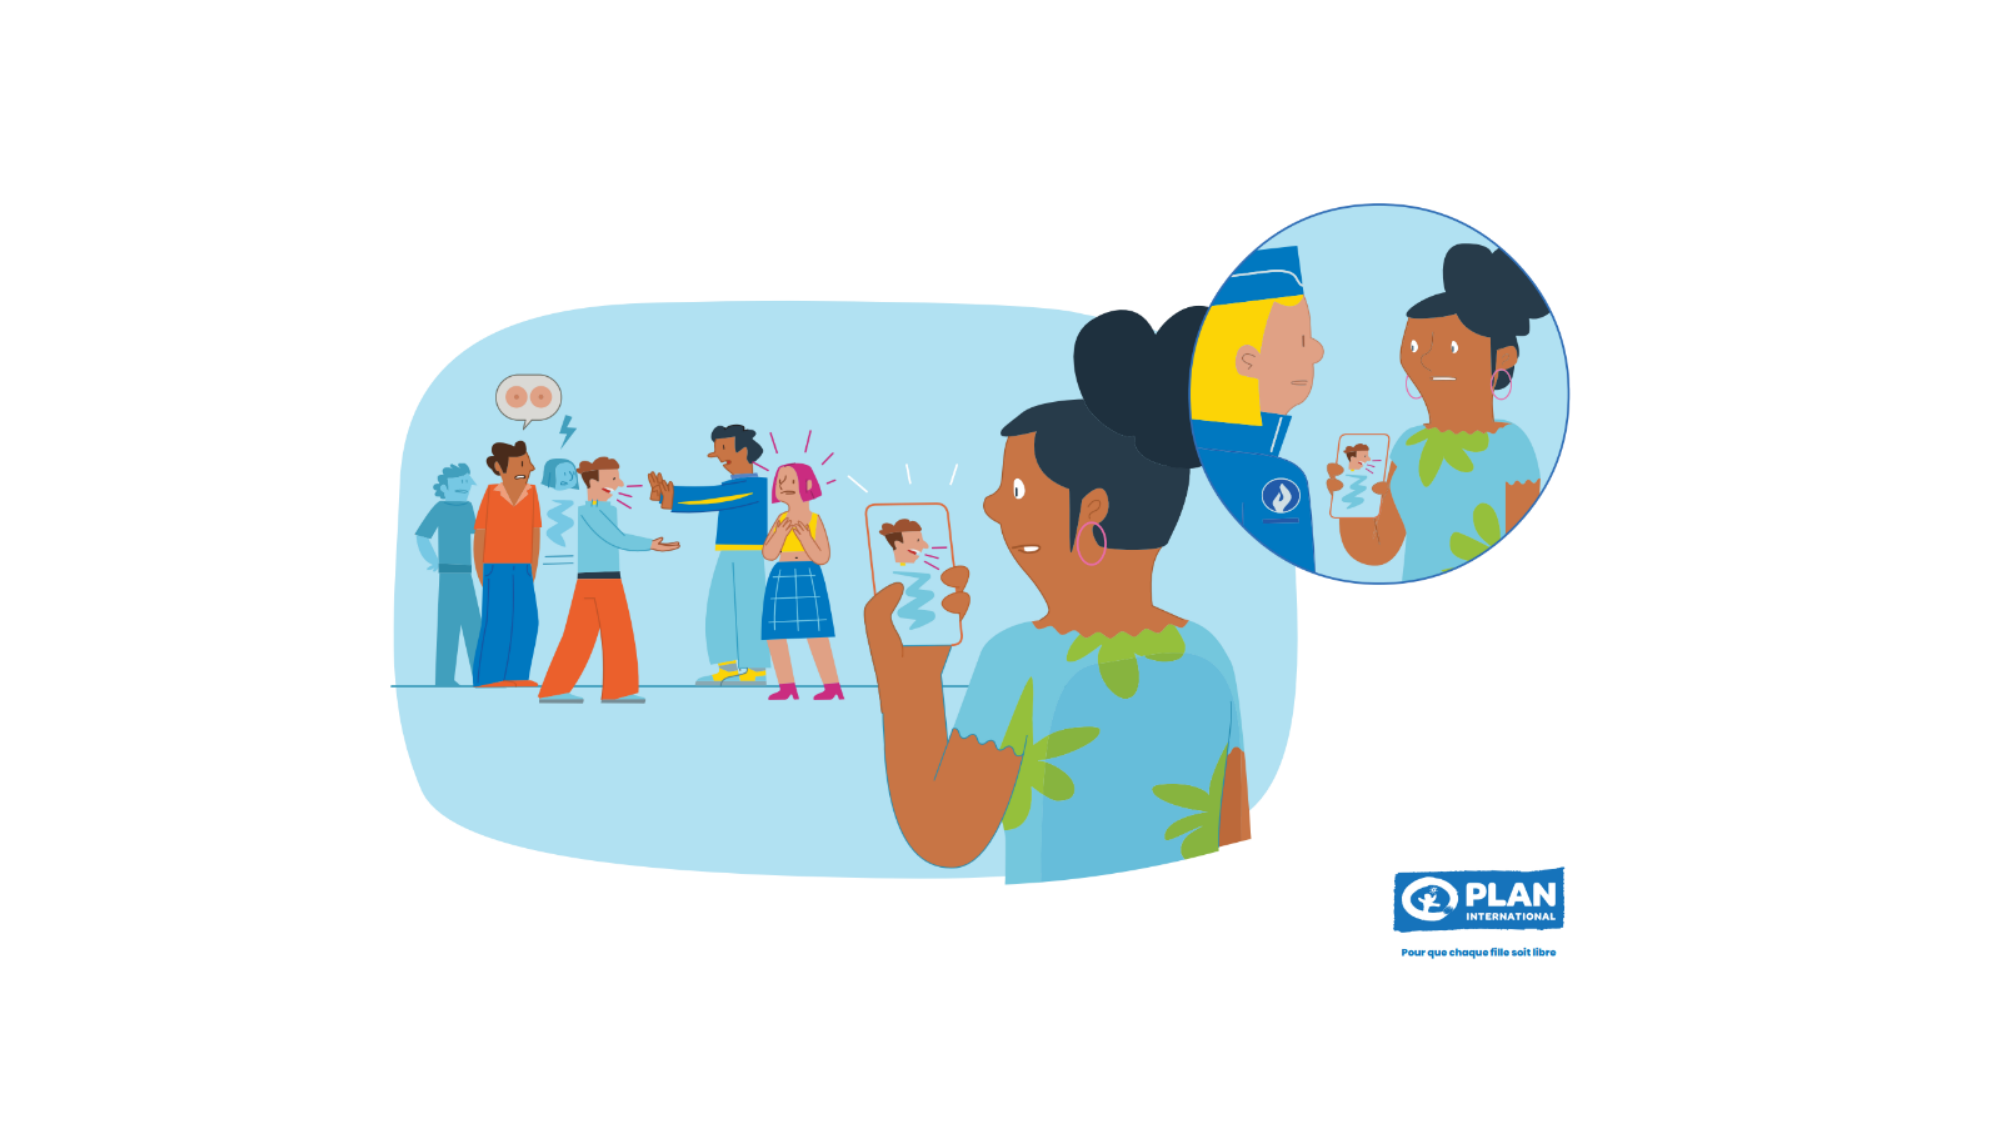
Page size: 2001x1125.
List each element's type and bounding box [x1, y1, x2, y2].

picture [372, 117, 1627, 1008]
